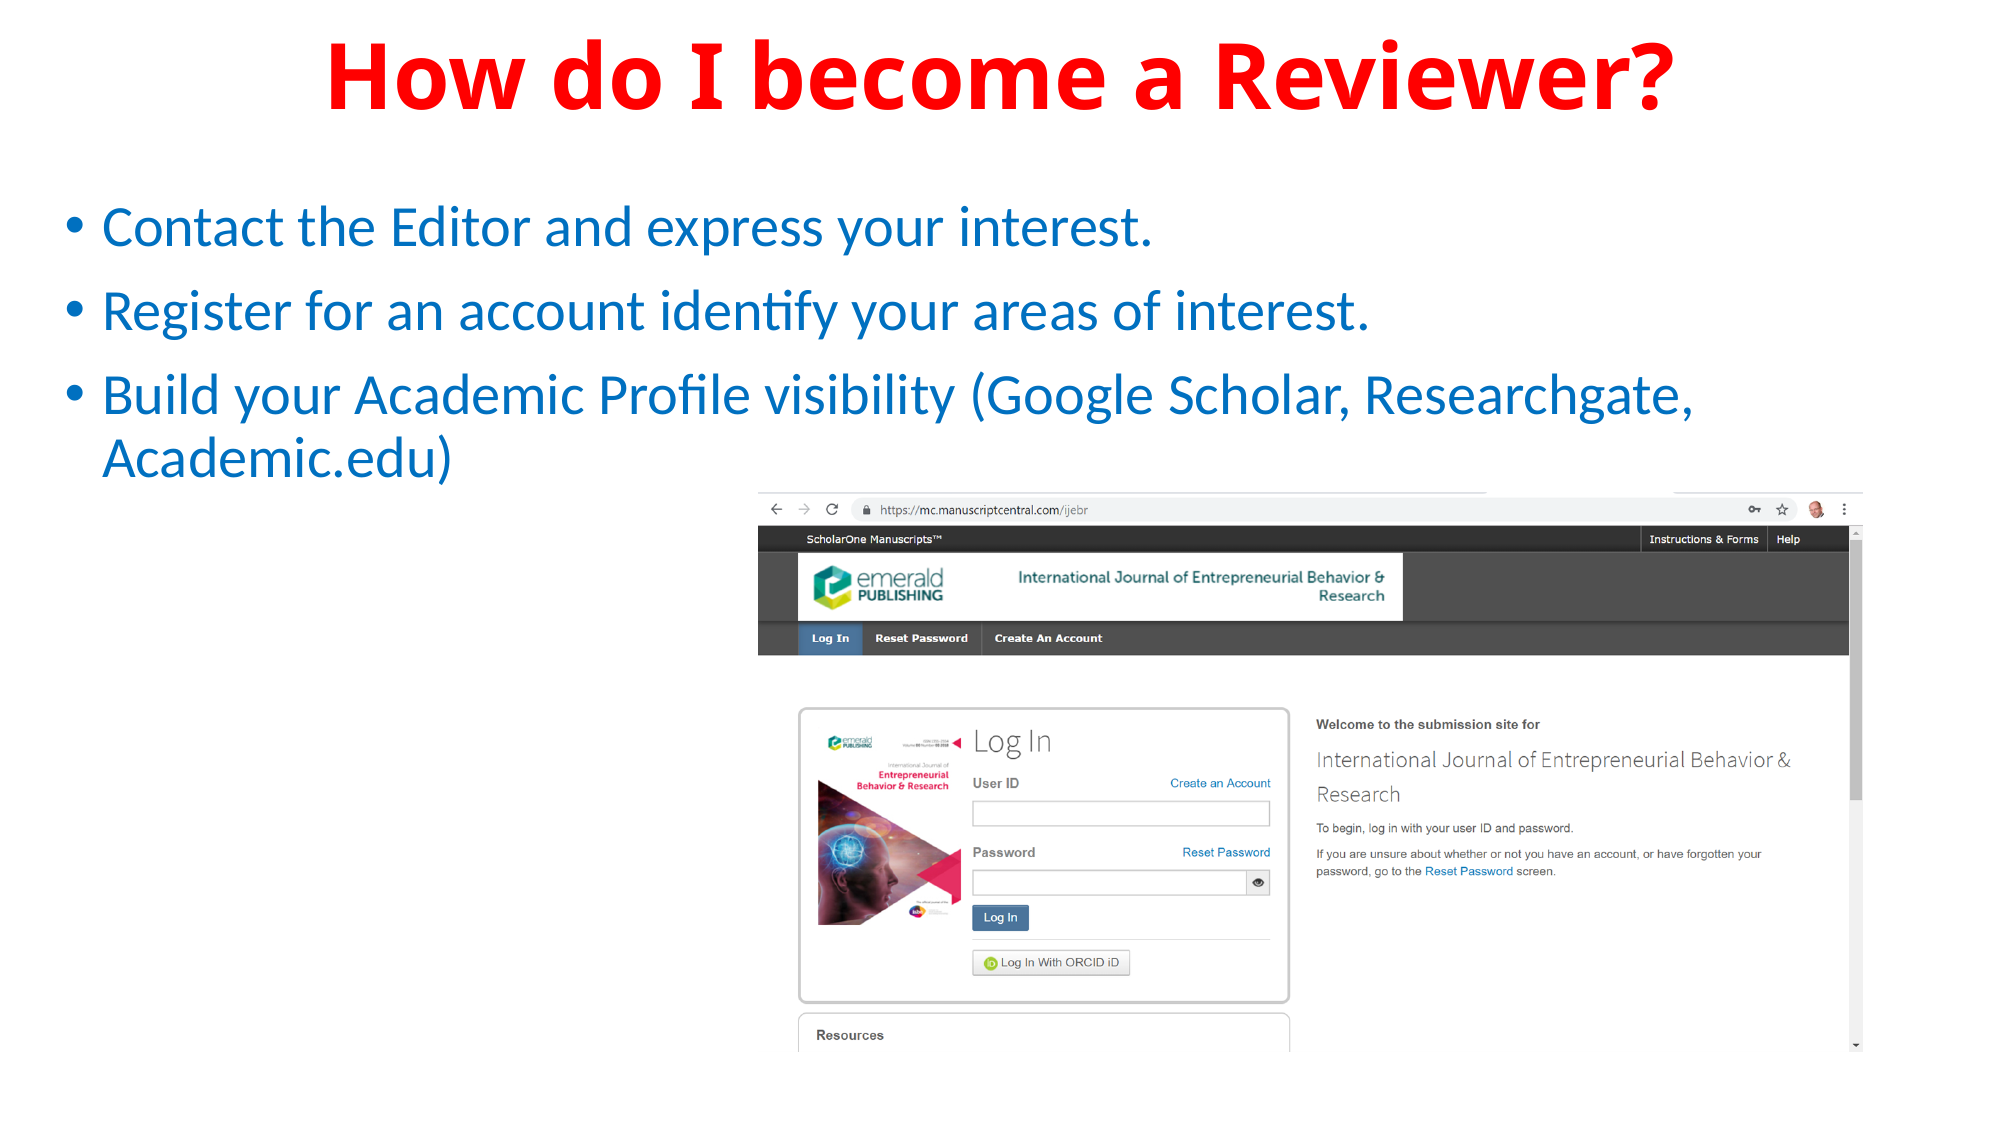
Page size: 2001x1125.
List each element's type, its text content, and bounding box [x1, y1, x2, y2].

list Contact the Editor and express your interest. Register for an account identify your areas of interest. Build your Academic Profile visibility (Google Scholar, Researchgate, Academic.edu) [49, 188, 1955, 903]
title How do I become a Reviewer? [137, 0, 1863, 188]
picture [758, 492, 1863, 1052]
